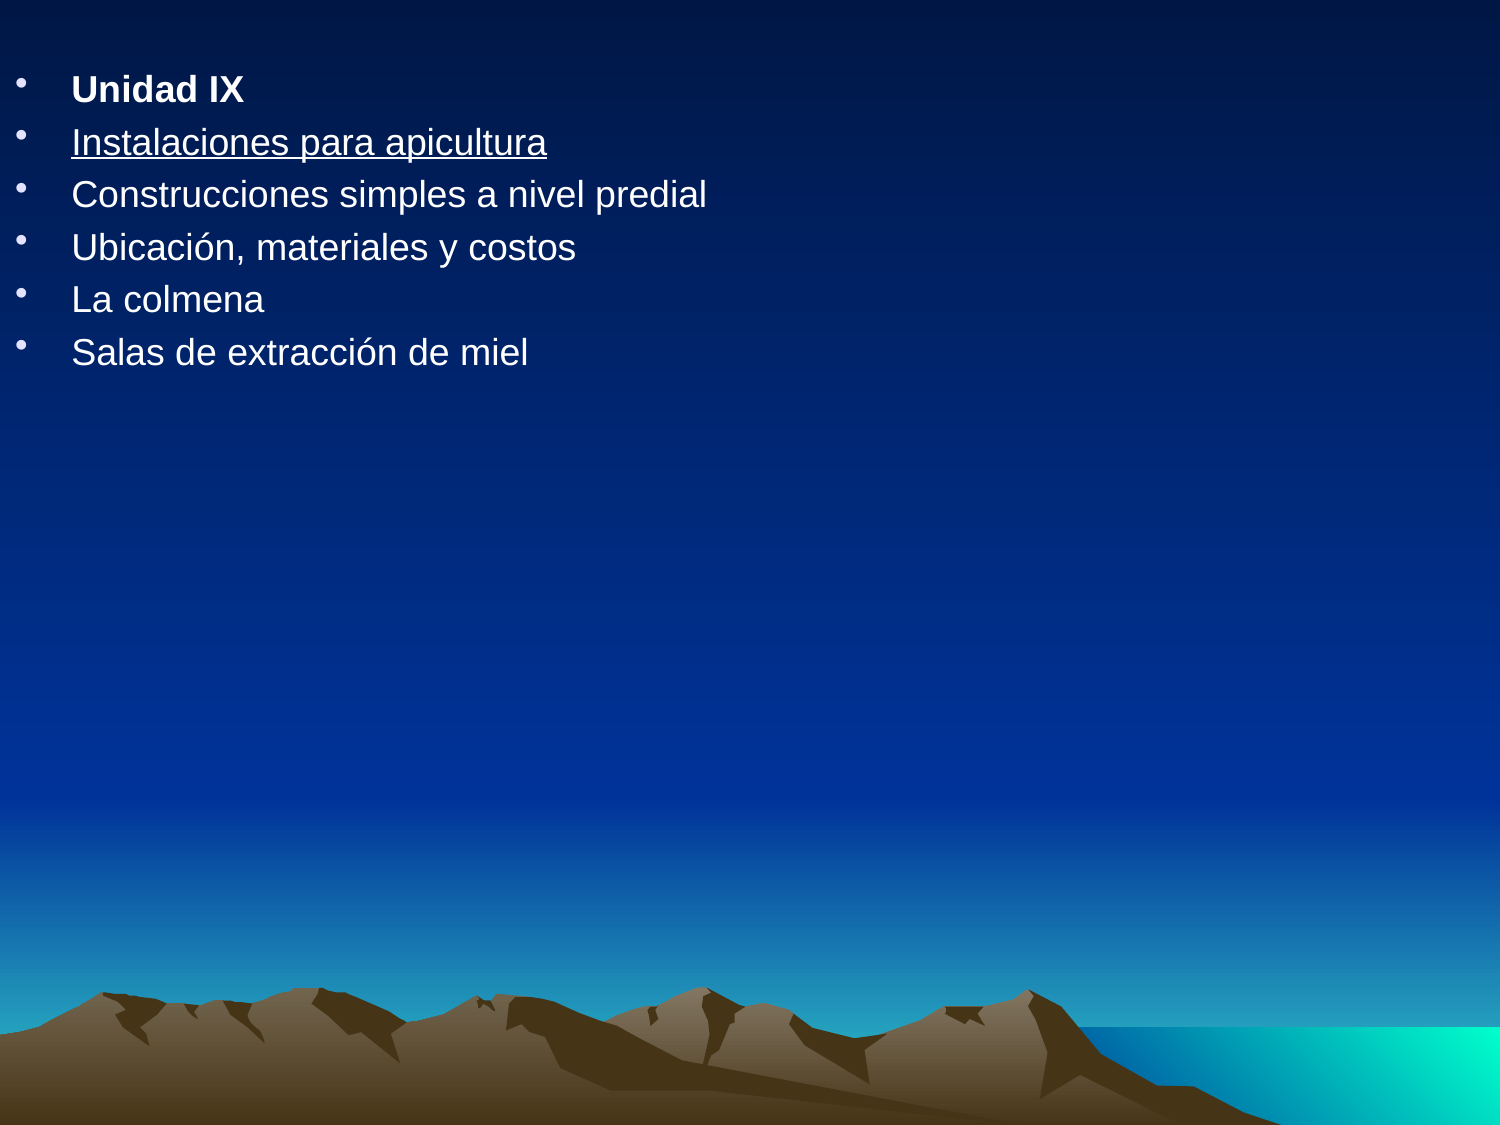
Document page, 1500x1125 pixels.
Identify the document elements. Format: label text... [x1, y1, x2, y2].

list Unidad IX Instalaciones para apicultura Construcciones simples a nivel predial Ubicación, materiales y costos La colmena Salas de extracción de miel [0, 0, 1500, 1125]
